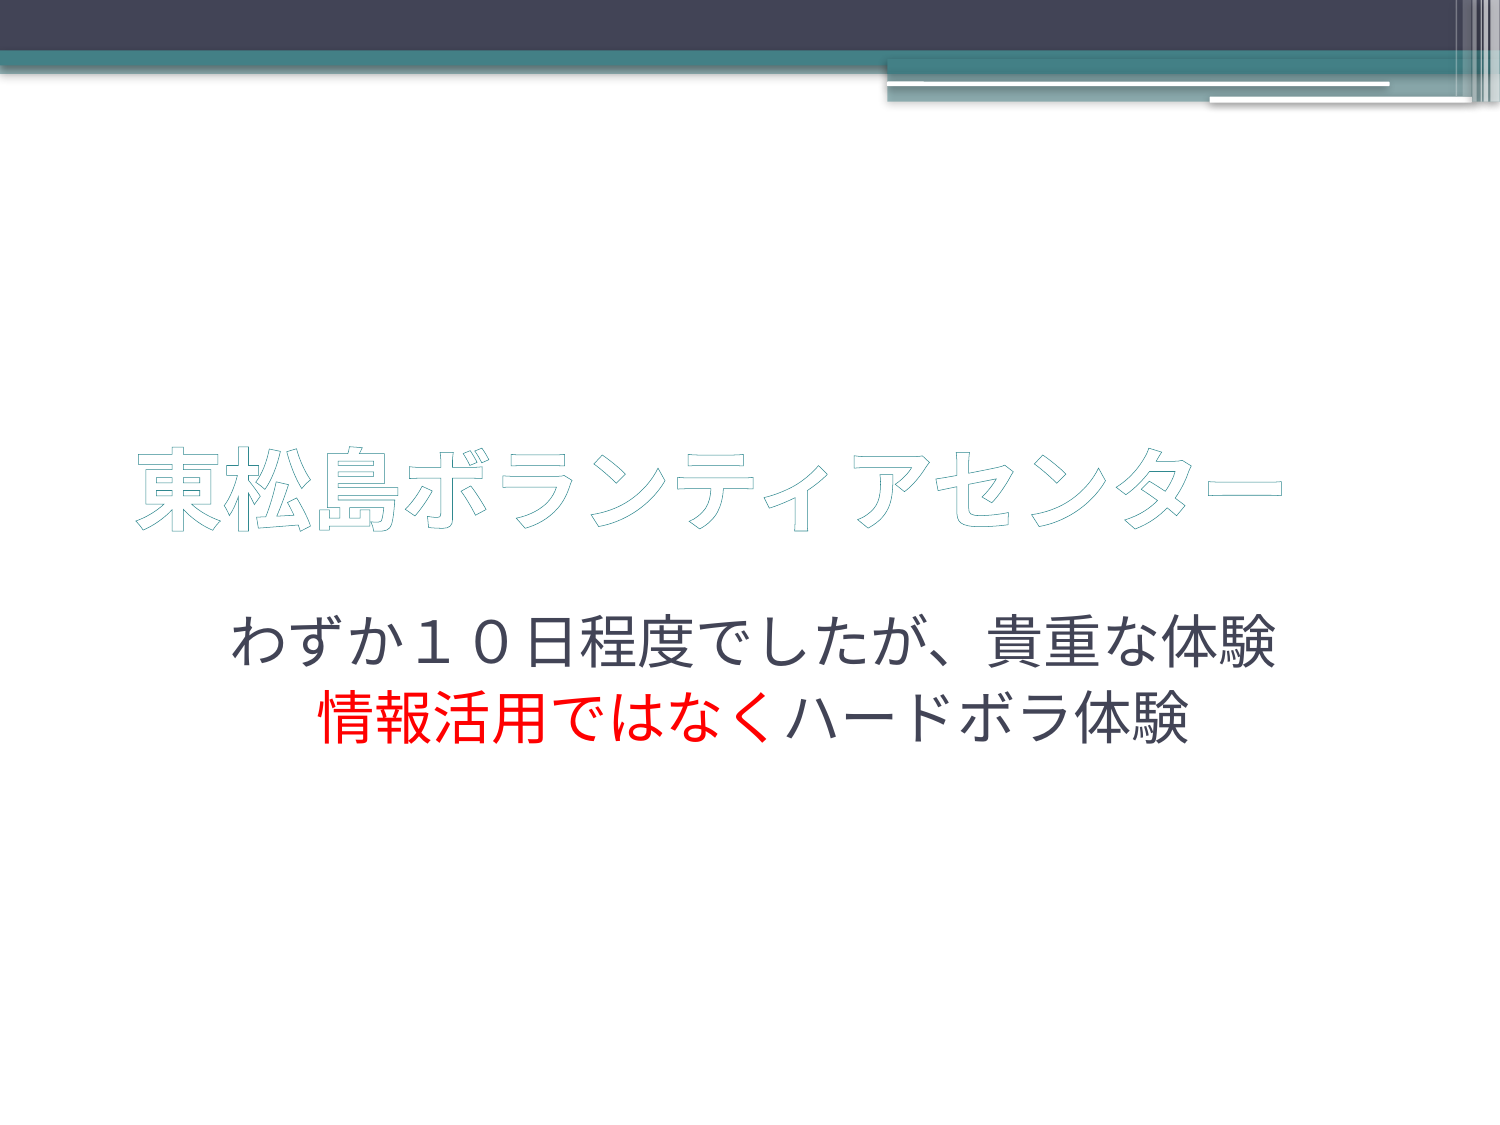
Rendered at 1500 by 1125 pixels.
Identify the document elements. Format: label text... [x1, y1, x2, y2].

list わずか１０日程度でしたが、貴重な体験 情報活用ではなくハードボラ体験 [112, 597, 1388, 846]
title 東松島ボランティアセンター [118, 324, 1394, 549]
